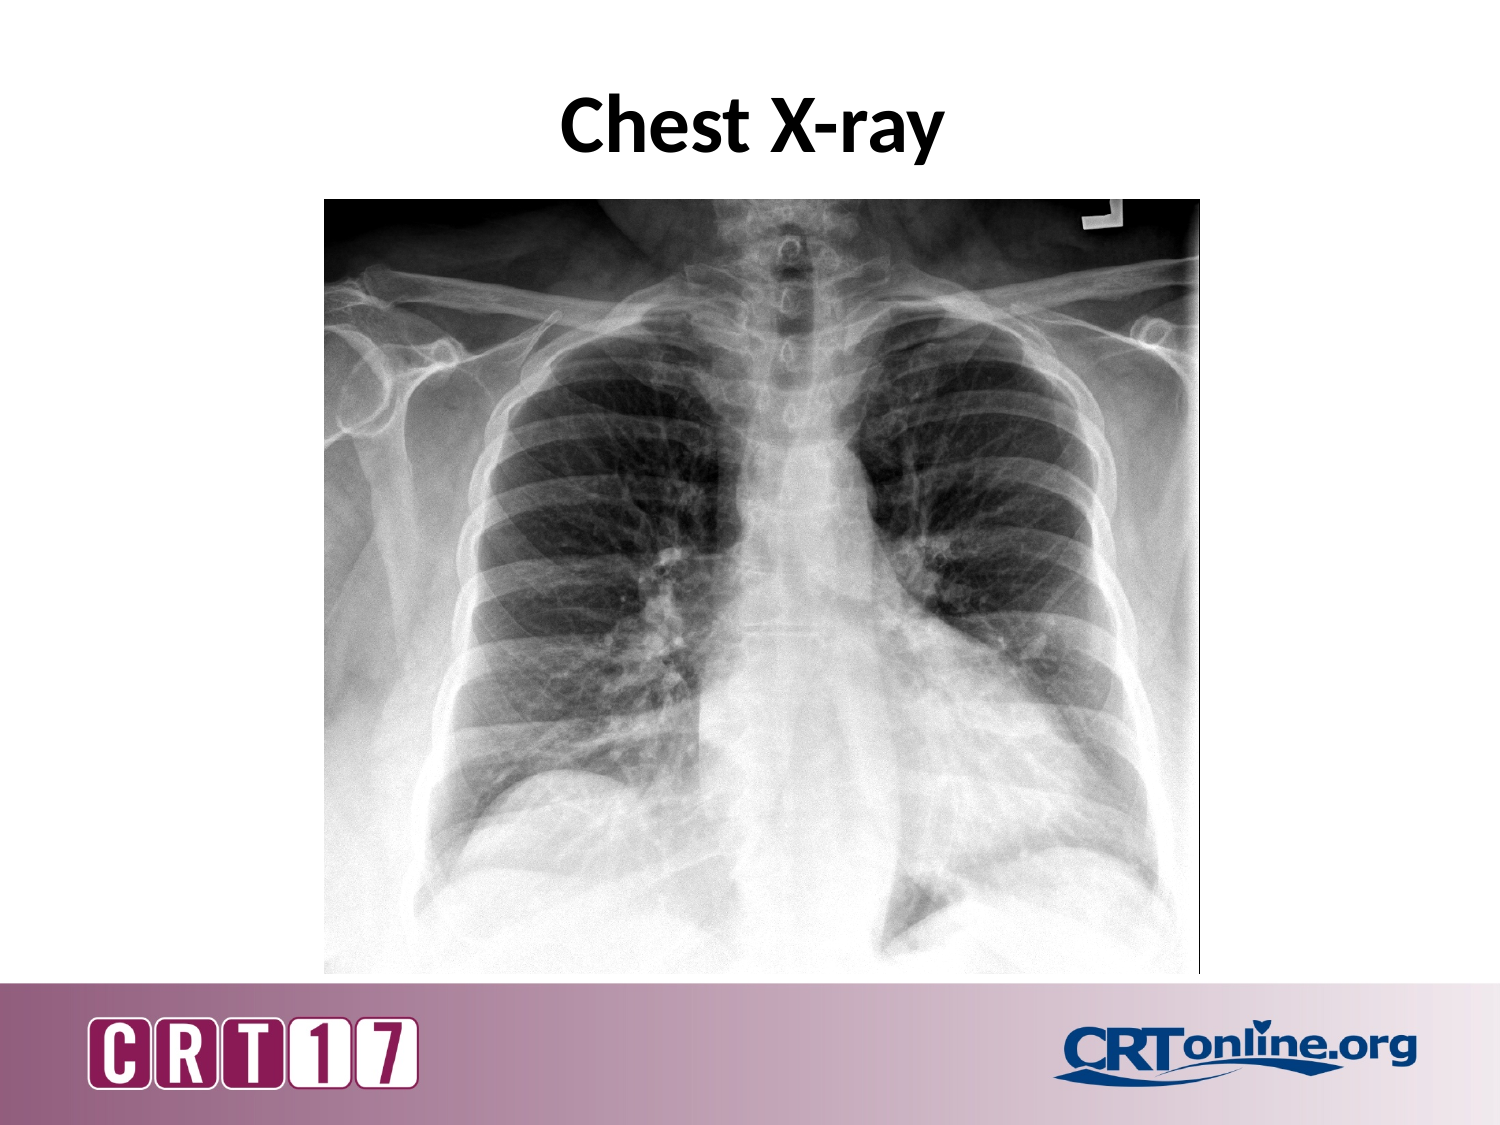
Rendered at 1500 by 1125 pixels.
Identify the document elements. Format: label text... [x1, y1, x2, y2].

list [324, 199, 1201, 974]
title Chest X-ray [87, 24, 1438, 213]
picture [0, 0, 1500, 1125]
